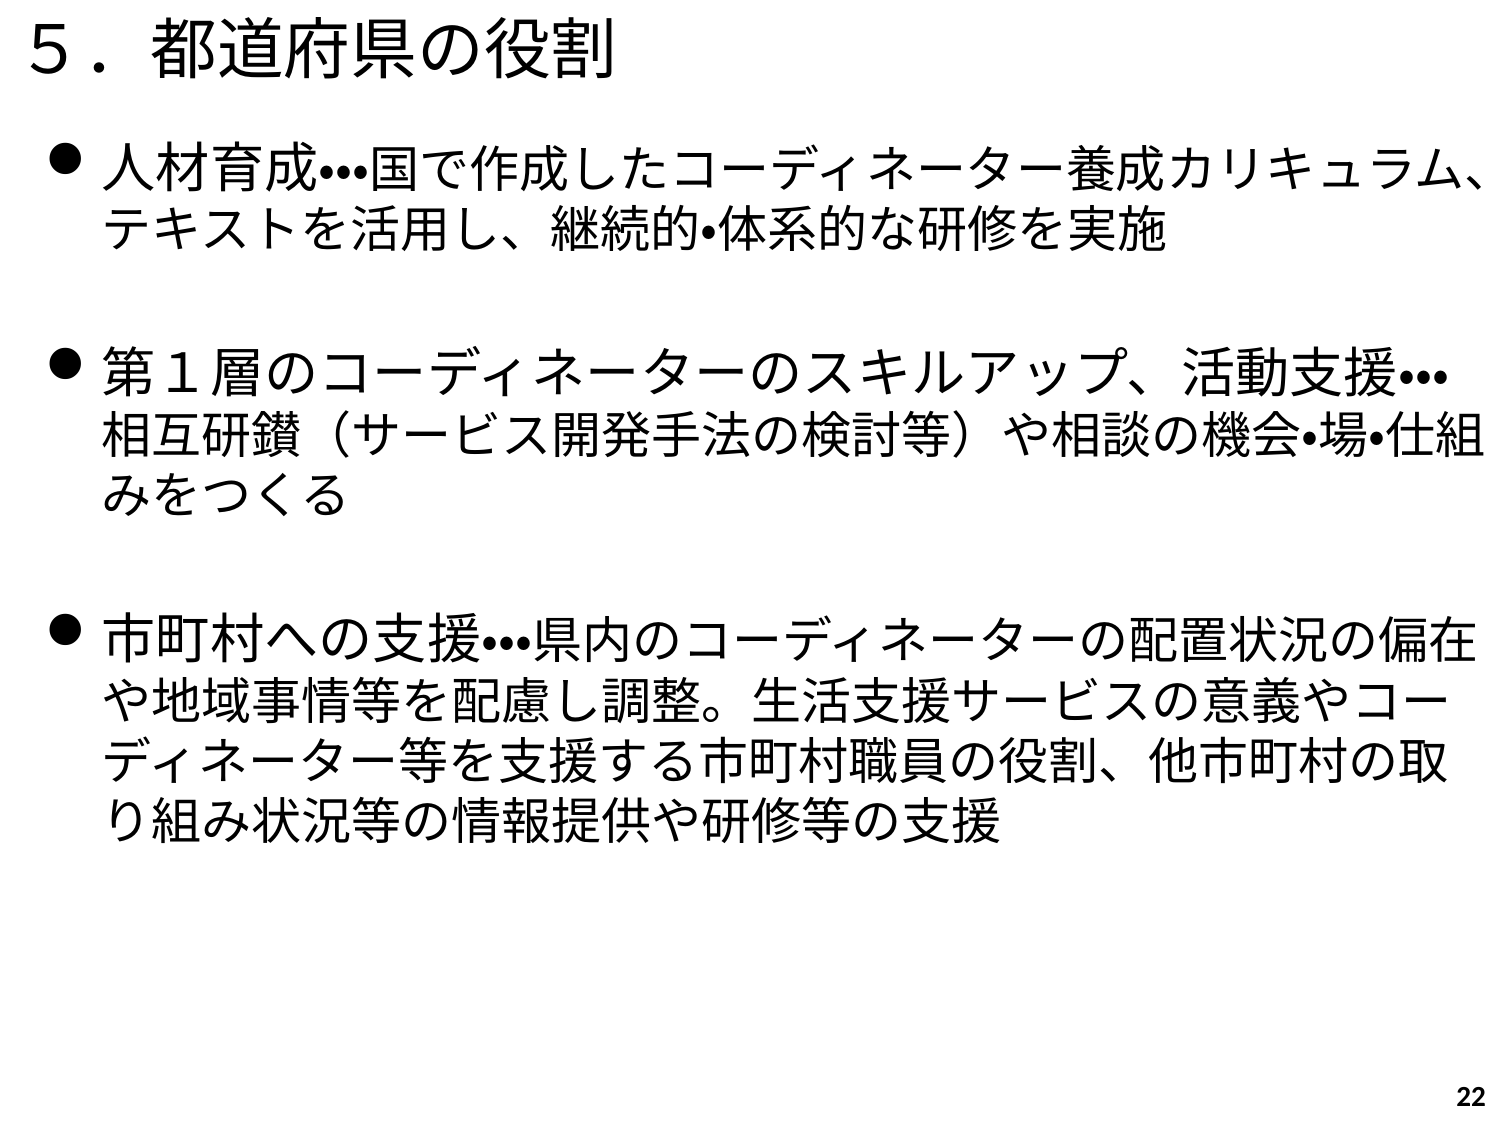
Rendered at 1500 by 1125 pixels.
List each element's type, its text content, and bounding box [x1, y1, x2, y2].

text_box ５．都道府県の役割 [2, 0, 1500, 95]
list 人材育成・・・国で作成したコーディネーター養成カリキュラム、テキストを活用し、継続的・体系的な研修を実施 第１層のコーディネーターのスキルアップ、活動支援・・・相互研鑚（サービス開発手法の検討等）や相談の機会・場・仕組みをつくる 市町村への支援・・・県内のコーディネーターの配置状況の偏在や地域事情等を配慮し調整。生活支援サービスの意義やコーディネーター等を支援する市町村職員の役割、他市町村の取り組み状況等の情報提供や研修等の支援 [2, 125, 1500, 953]
text_box 22 [1417, 1065, 1500, 1125]
